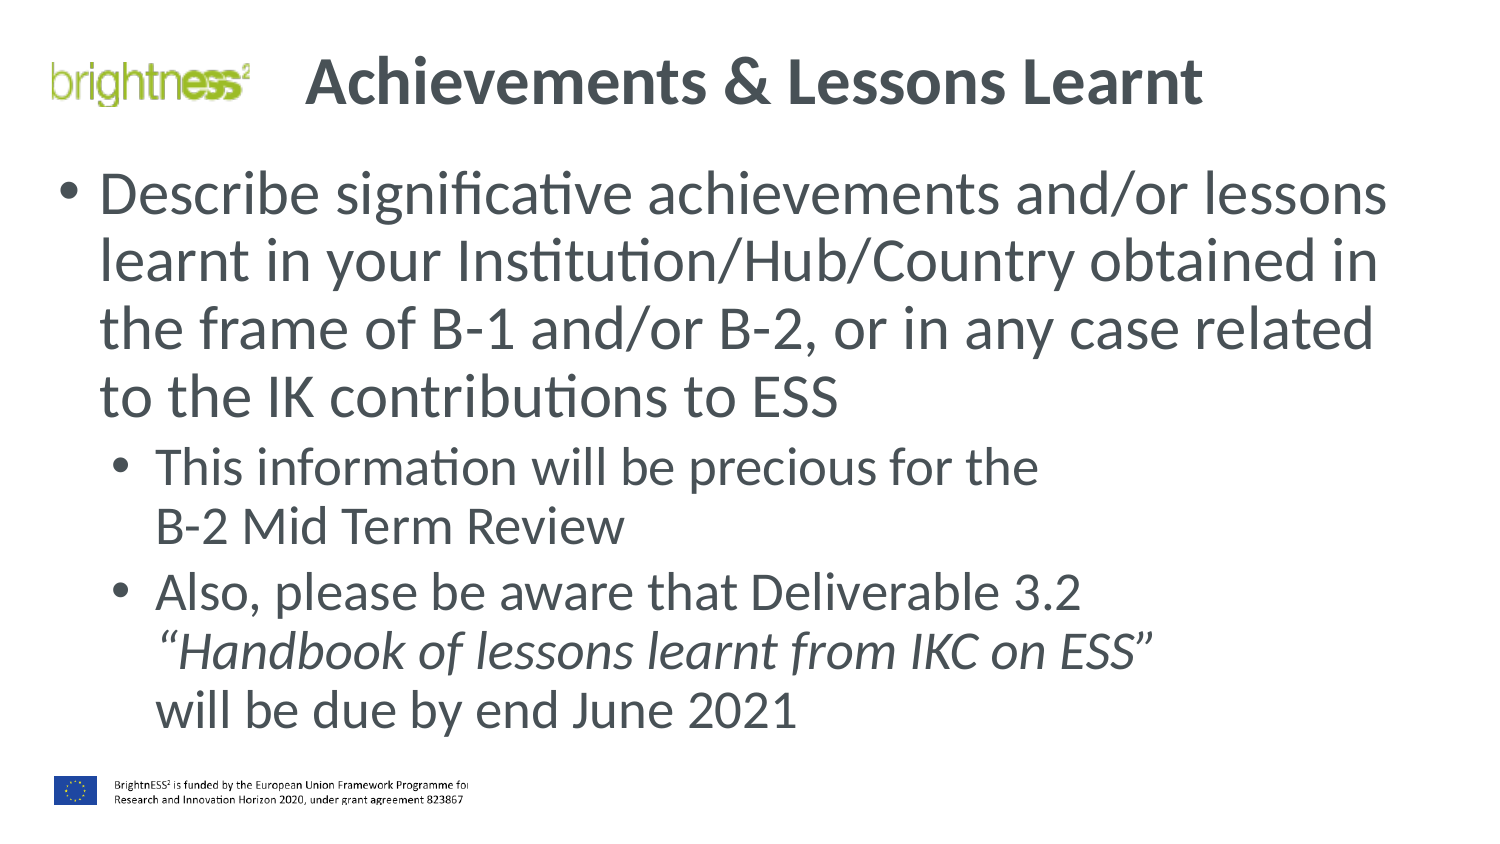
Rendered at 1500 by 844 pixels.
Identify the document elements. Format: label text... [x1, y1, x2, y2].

title Achievements & Lessons Learnt [290, 12, 1435, 152]
list Describe significative achievements and/or lessons learnt in your Institution/Hub/Country obtained in the frame of B-1 and/or B-2, or in any case related to the IK contributions to ESS This information will be precious for the B-2 Mid Term Review Also, please be aware that Deliverable 3.2 “Handbook of lessons learnt from IKC on ESS” will be due by end June 2021 [43, 152, 1449, 754]
